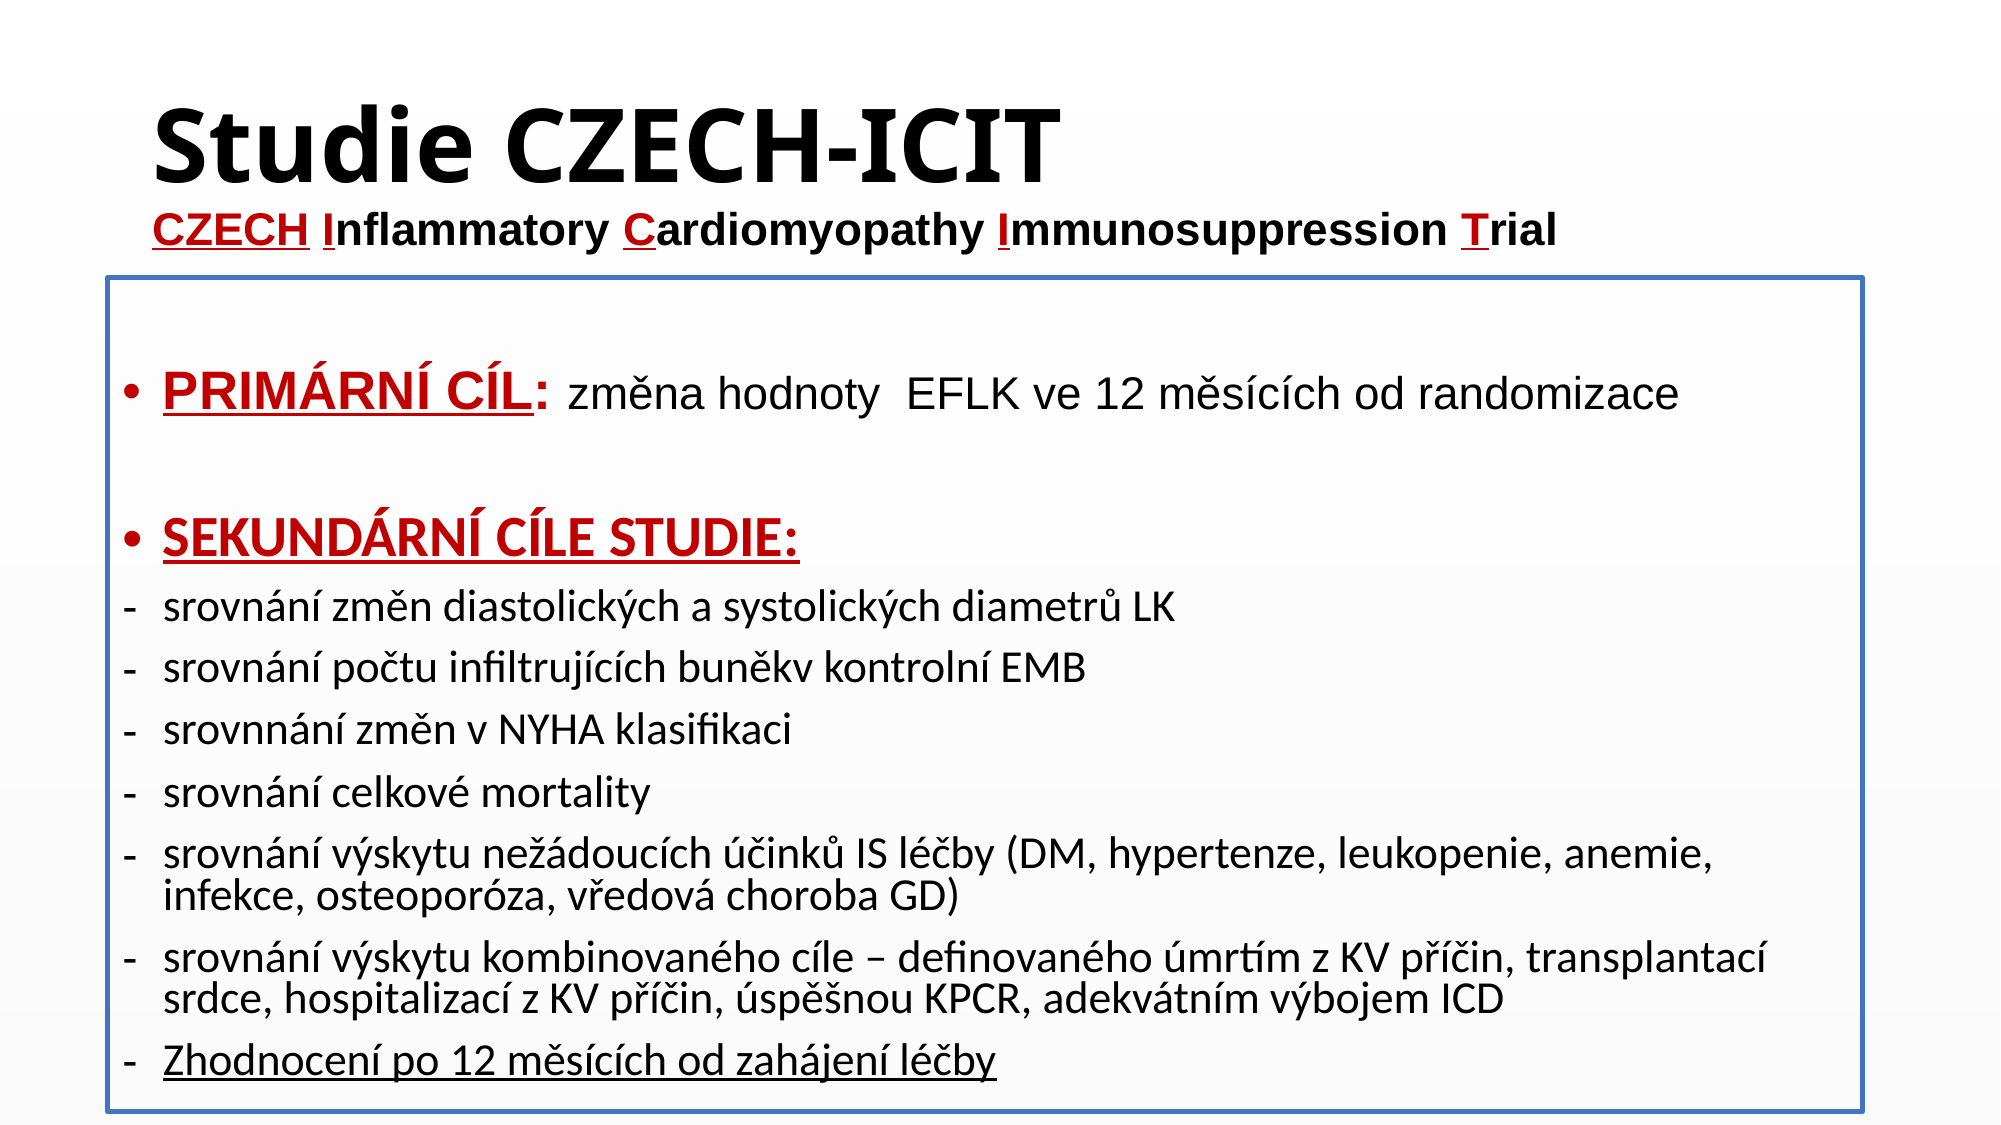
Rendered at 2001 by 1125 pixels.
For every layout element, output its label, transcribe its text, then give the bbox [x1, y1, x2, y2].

list PRIMÁRNÍ CÍL: změna hodnoty EFLK ve 12 měsících od randomizace SEKUNDÁRNÍ CÍLE STUDIE: srovnání změn diastolických a systolických diametrů LK srovnání počtu infiltrujících buněkv kontrolní EMB srovnnání změn v NYHA klasifikaci srovnání celkové mortality srovnání výskytu nežádoucích účinků IS léčby (DM, hypertenze, leukopenie, anemie, infekce, osteoporóza, vředová choroba GD) srovnání výskytu kombinovaného cíle – definovaného úmrtím z KV příčin, transplantací srdce, hospitalizací z KV příčin, úspěšnou KPCR, adekvátním výbojem ICD Zhodnocení po 12 měsících od zahájení léčby [107, 277, 1863, 1112]
title Studie CZECH-ICIT CZECH Inflammatory Cardiomyopathy Immunosuppression Trial [137, 59, 1863, 277]
